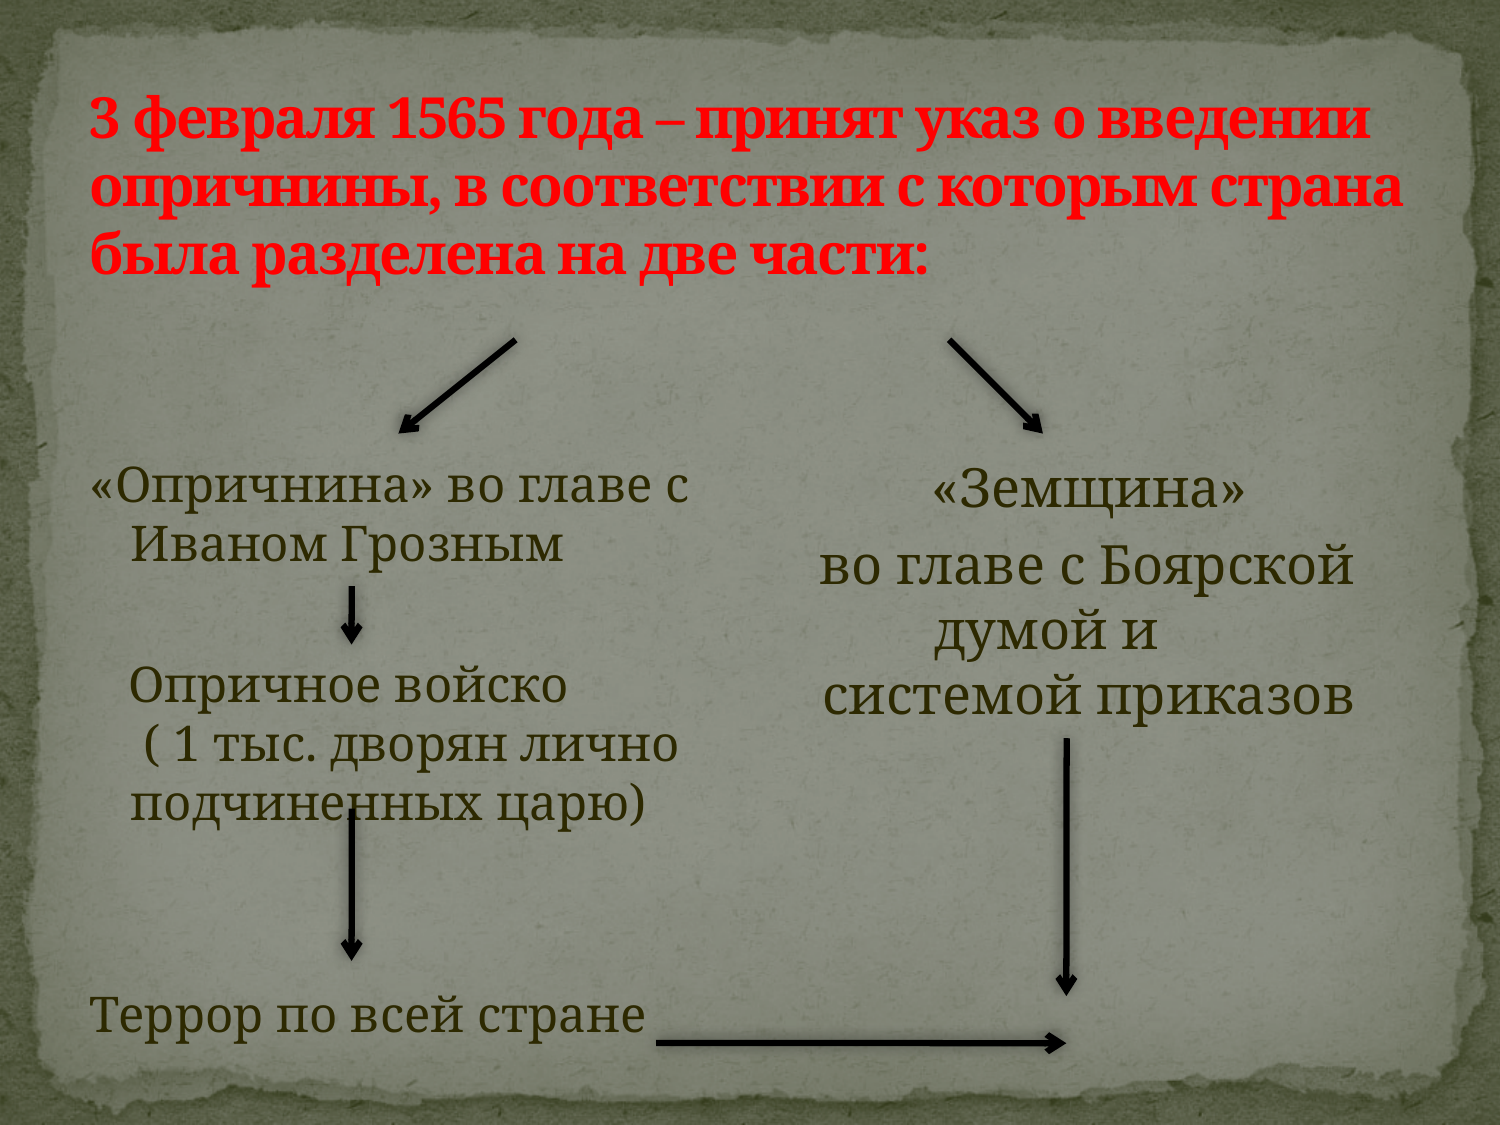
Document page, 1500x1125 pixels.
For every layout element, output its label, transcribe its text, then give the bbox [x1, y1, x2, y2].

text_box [952, 342, 1041, 432]
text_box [401, 342, 514, 432]
title 3 февраля 1565 года – принят указ о введении опричнины, в соответствии с которым страна была разделена на две части: [74, 45, 1425, 293]
list «Земщина» во главе с Боярской думой и системой приказов [762, 445, 1425, 1005]
list «Опричнина» во главе с Иваном Грозным Опричное войско ( 1 тыс. дворян лично подчиненных царю) Террор по всей стране [75, 445, 738, 1102]
